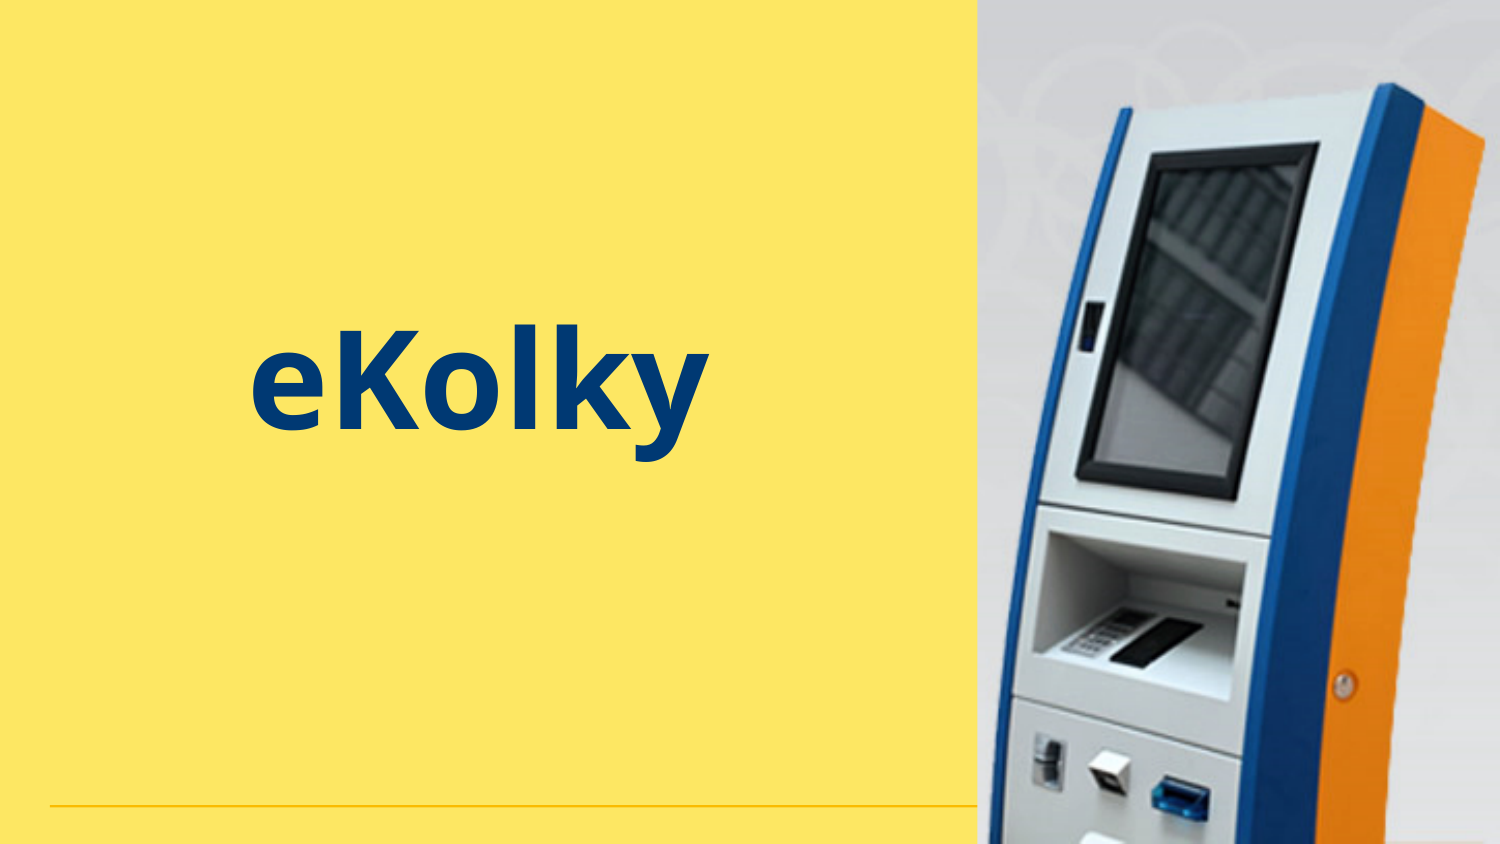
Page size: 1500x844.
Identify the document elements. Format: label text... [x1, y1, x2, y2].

text_box eKolky [232, 215, 803, 535]
picture [977, 0, 1500, 844]
